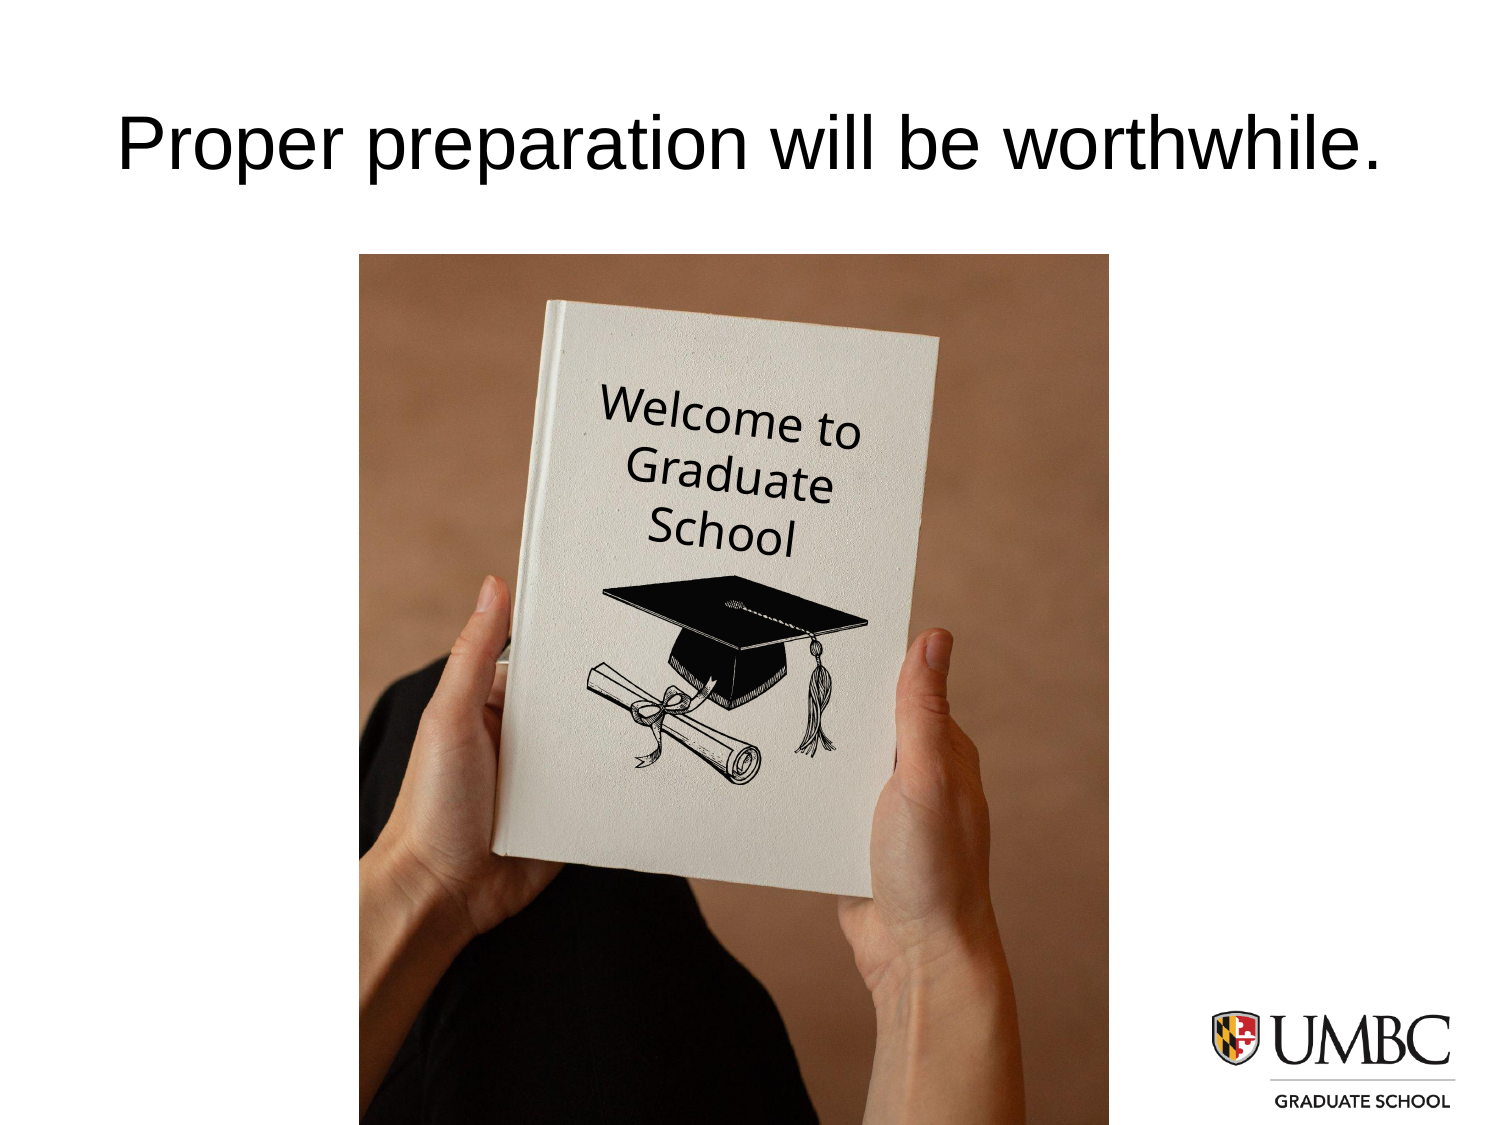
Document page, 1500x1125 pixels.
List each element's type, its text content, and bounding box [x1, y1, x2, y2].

picture [1201, 994, 1487, 1125]
picture [358, 254, 1110, 1125]
title Proper preparation will be worthwhile. [75, 45, 1425, 233]
